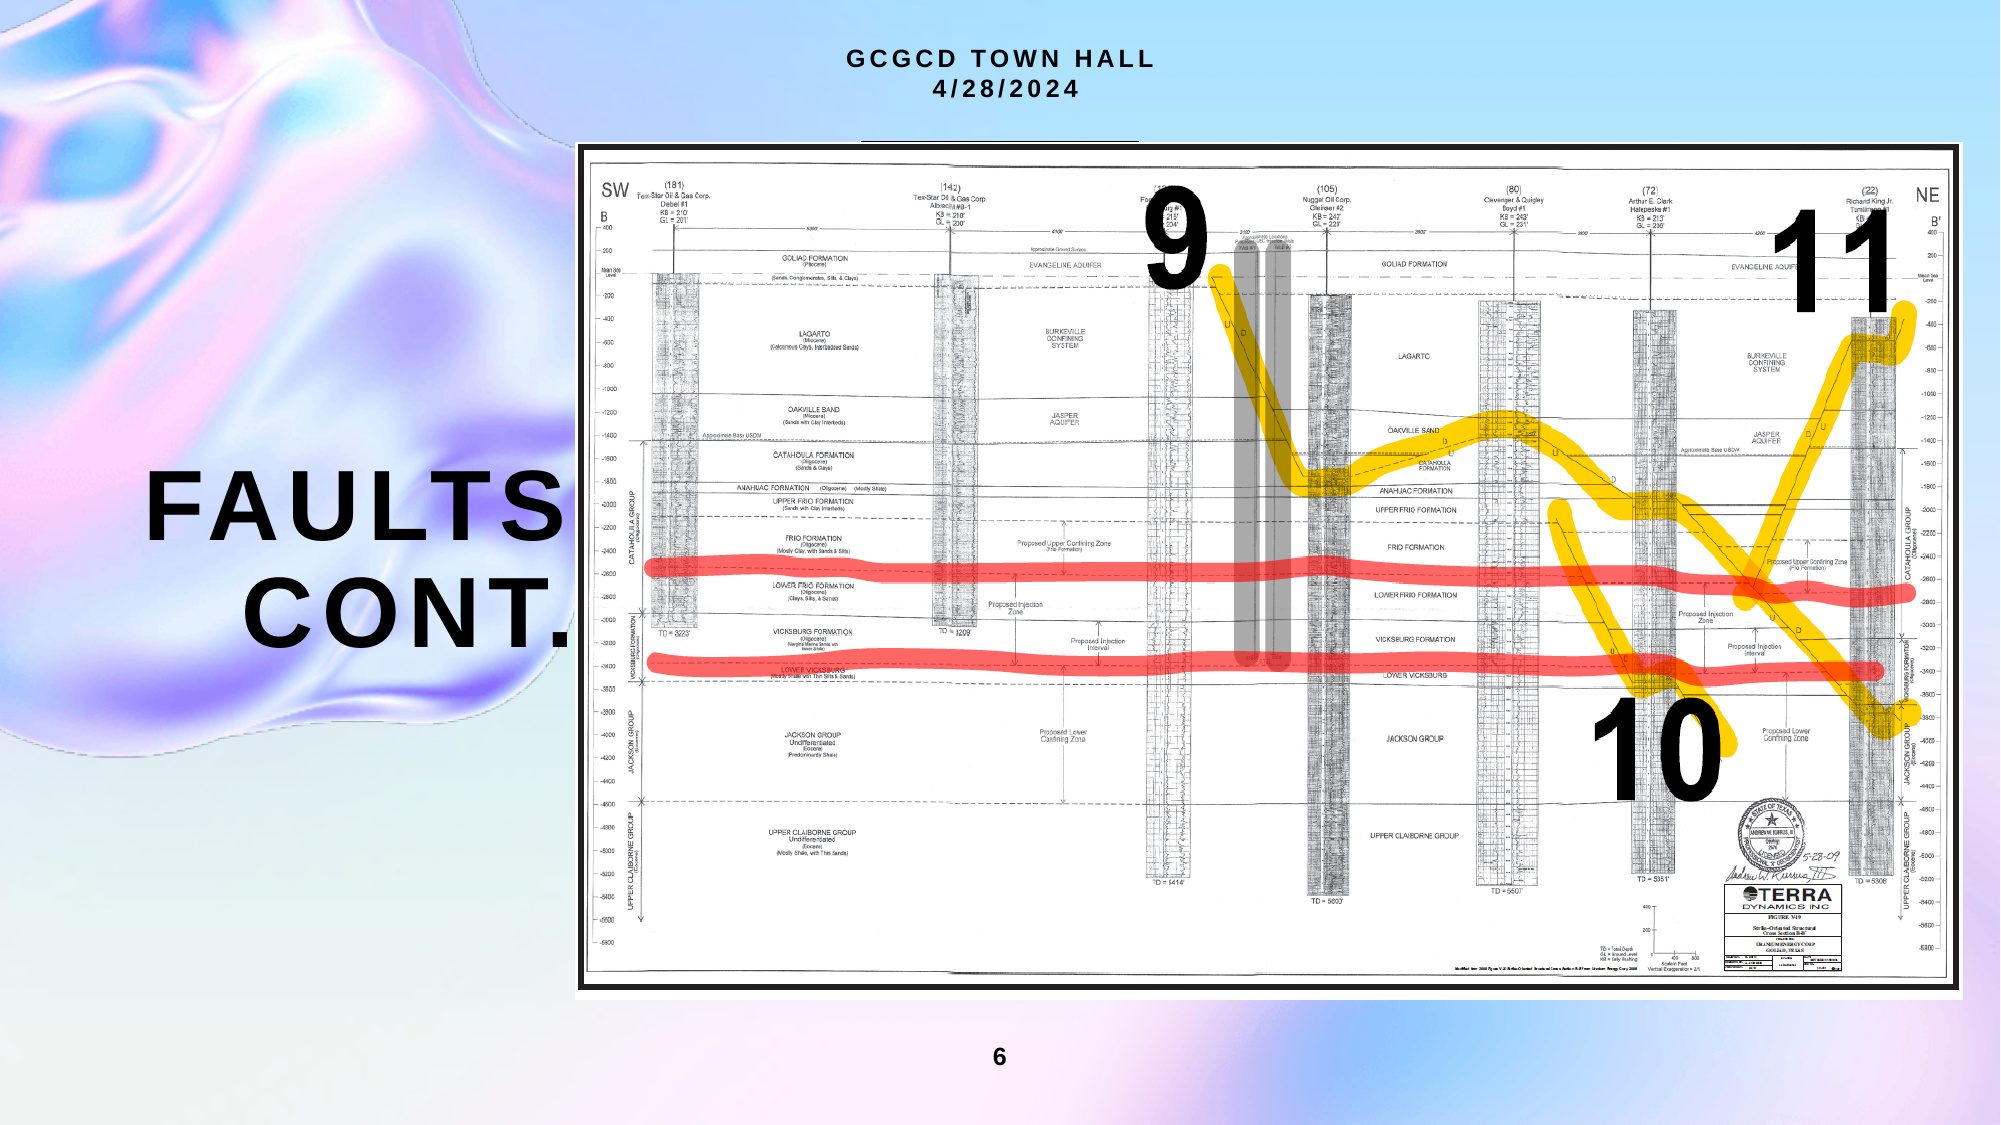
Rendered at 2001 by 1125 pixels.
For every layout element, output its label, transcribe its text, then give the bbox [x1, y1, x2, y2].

slide_number 6 [662, 1000, 1338, 1125]
picture [0, 0, 2000, 1125]
footer GCGCD TOWN HALL 4/28/2024 [662, 1, 1338, 142]
title FAULTS CONT. [100, 199, 574, 924]
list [574, 142, 1963, 1000]
